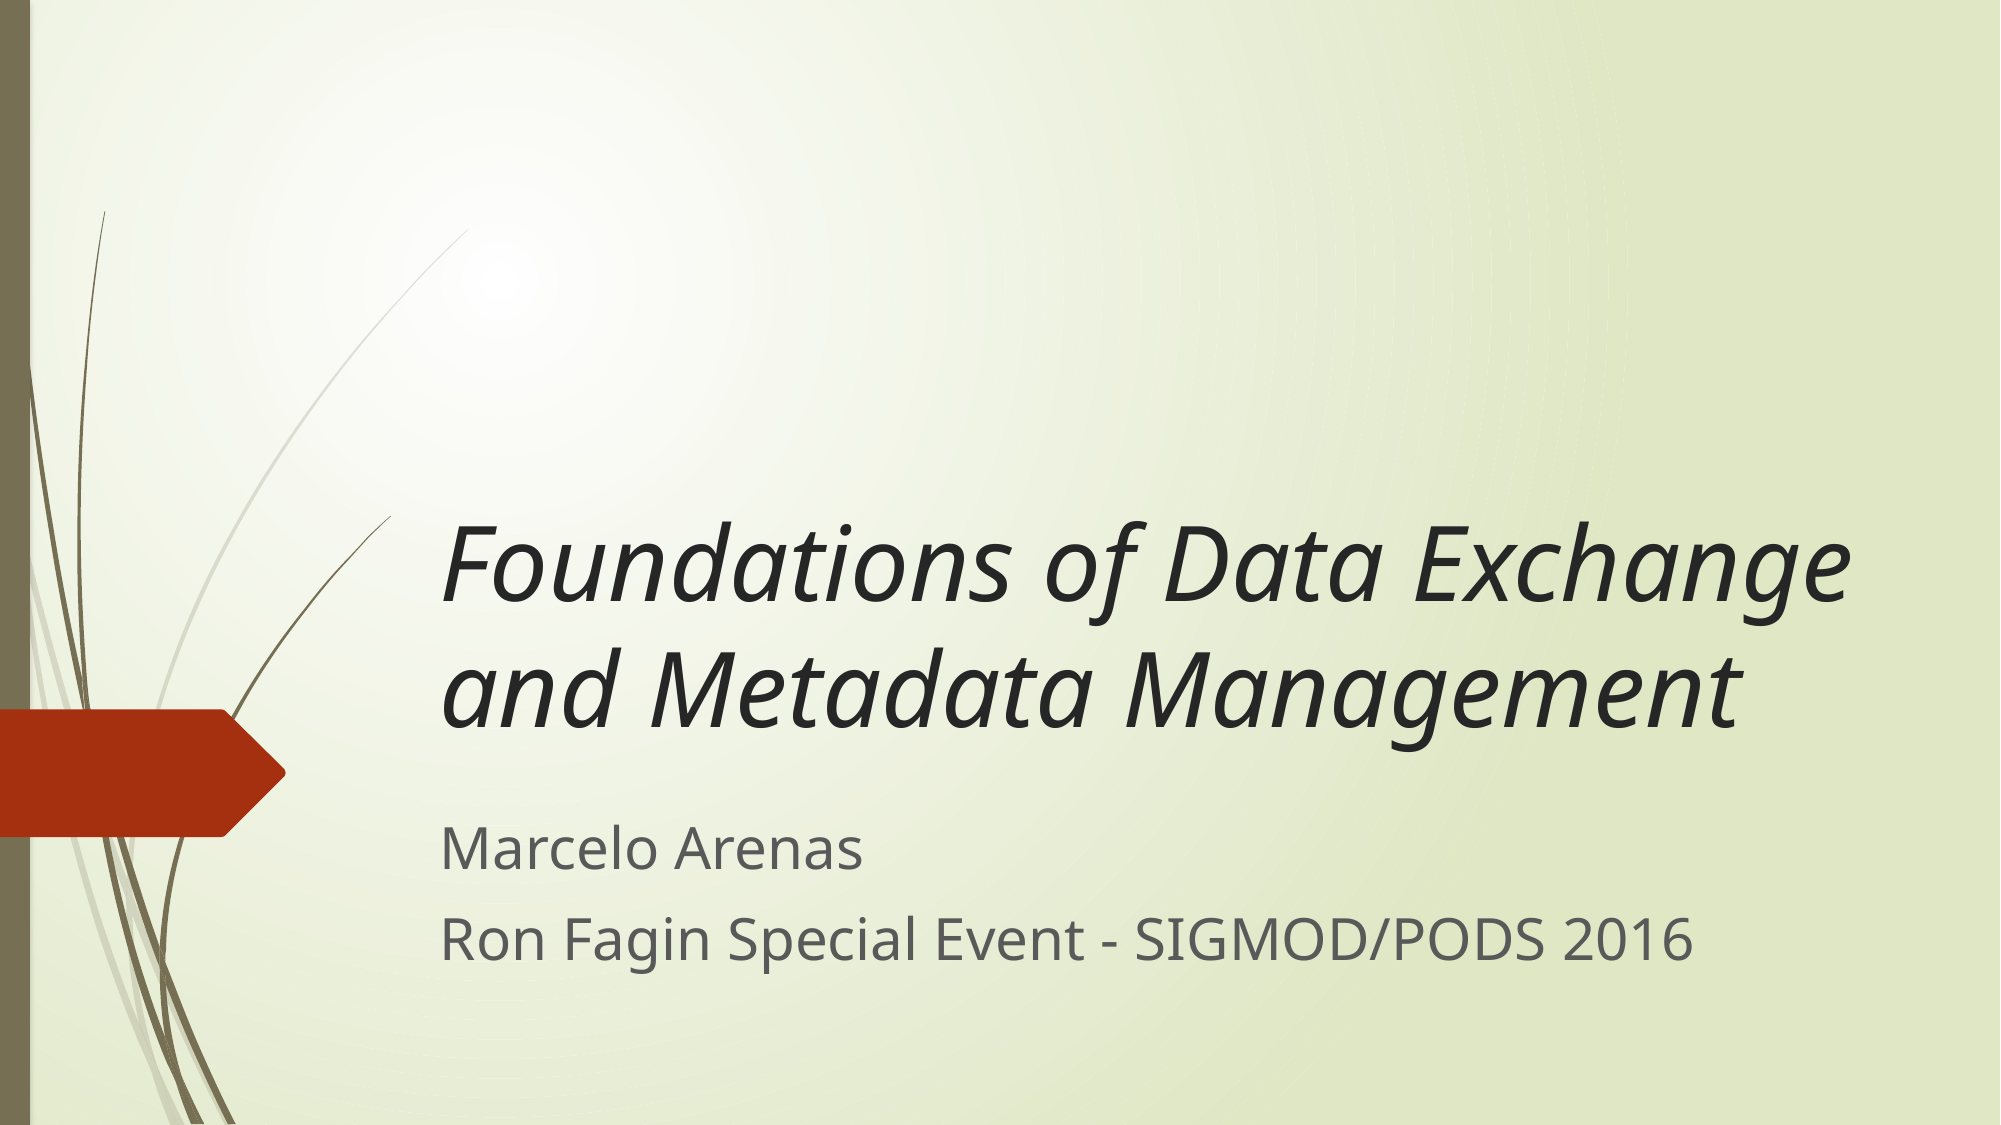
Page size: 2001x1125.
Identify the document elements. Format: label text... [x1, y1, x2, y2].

subtitle Marcelo Arenas Ron Fagin Special Event - SIGMOD/PODS 2016 [424, 803, 1888, 989]
title Foundations of Data Exchange and Metadata Management [424, 384, 1888, 756]
